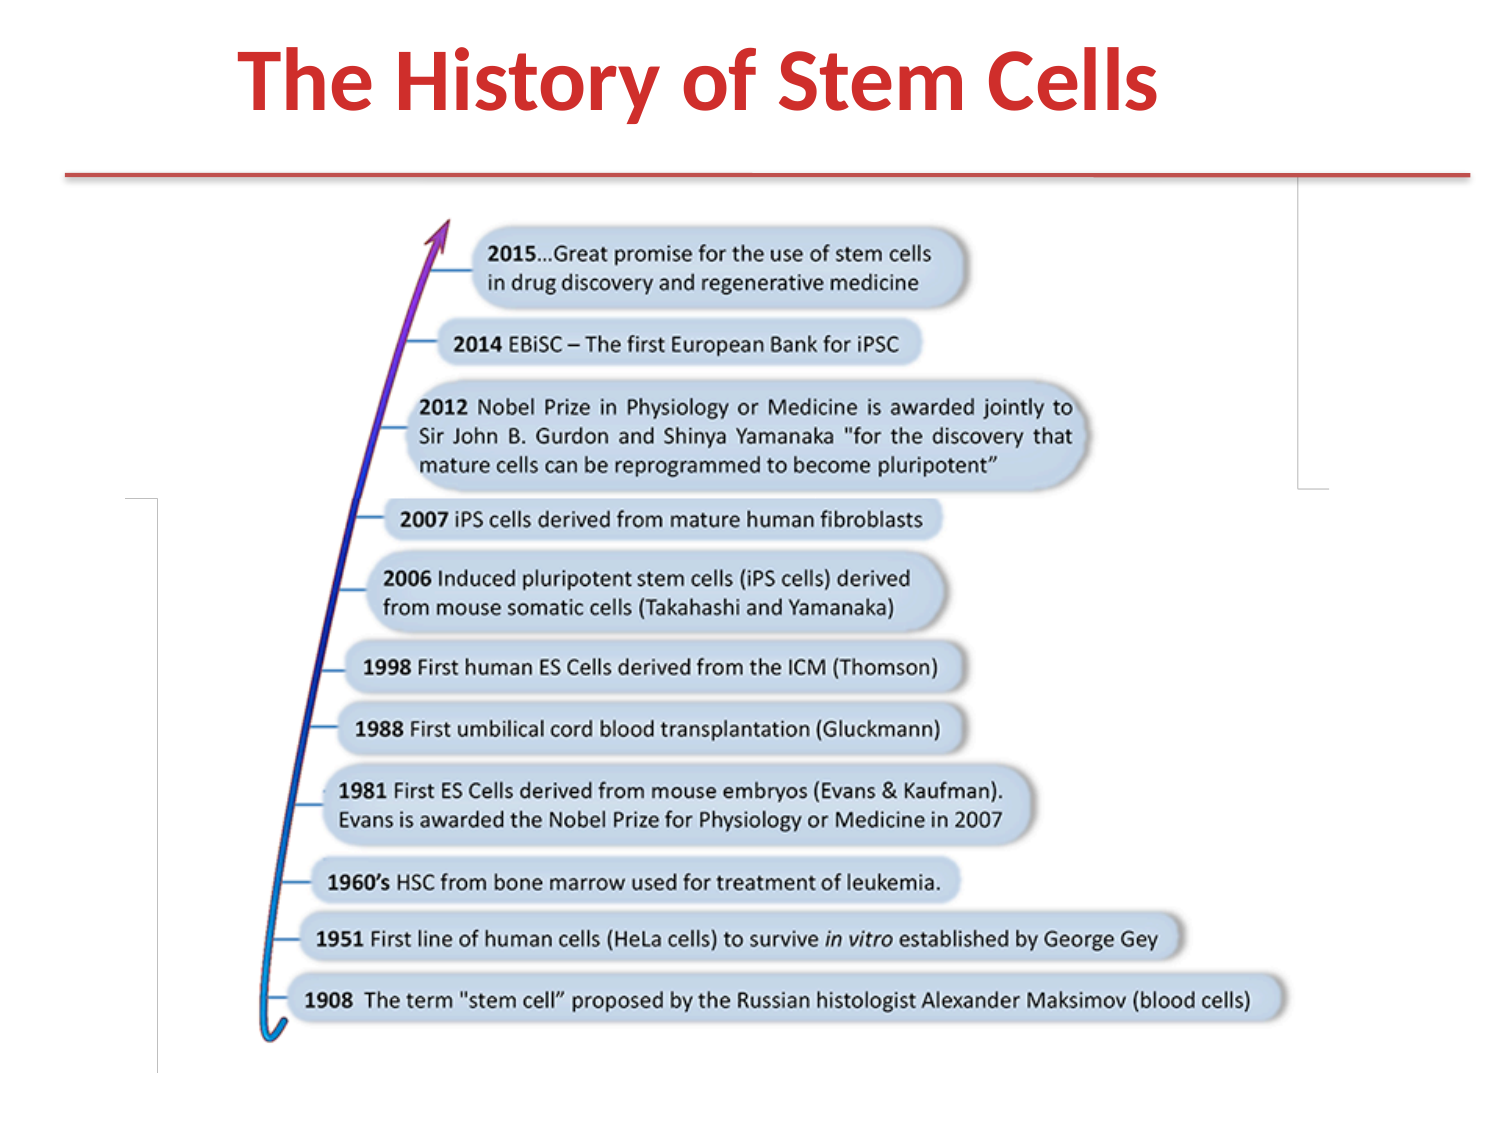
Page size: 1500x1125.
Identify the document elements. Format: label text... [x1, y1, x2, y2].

title The History of Stem Cells [125, 0, 1400, 150]
picture [124, 176, 1330, 1074]
